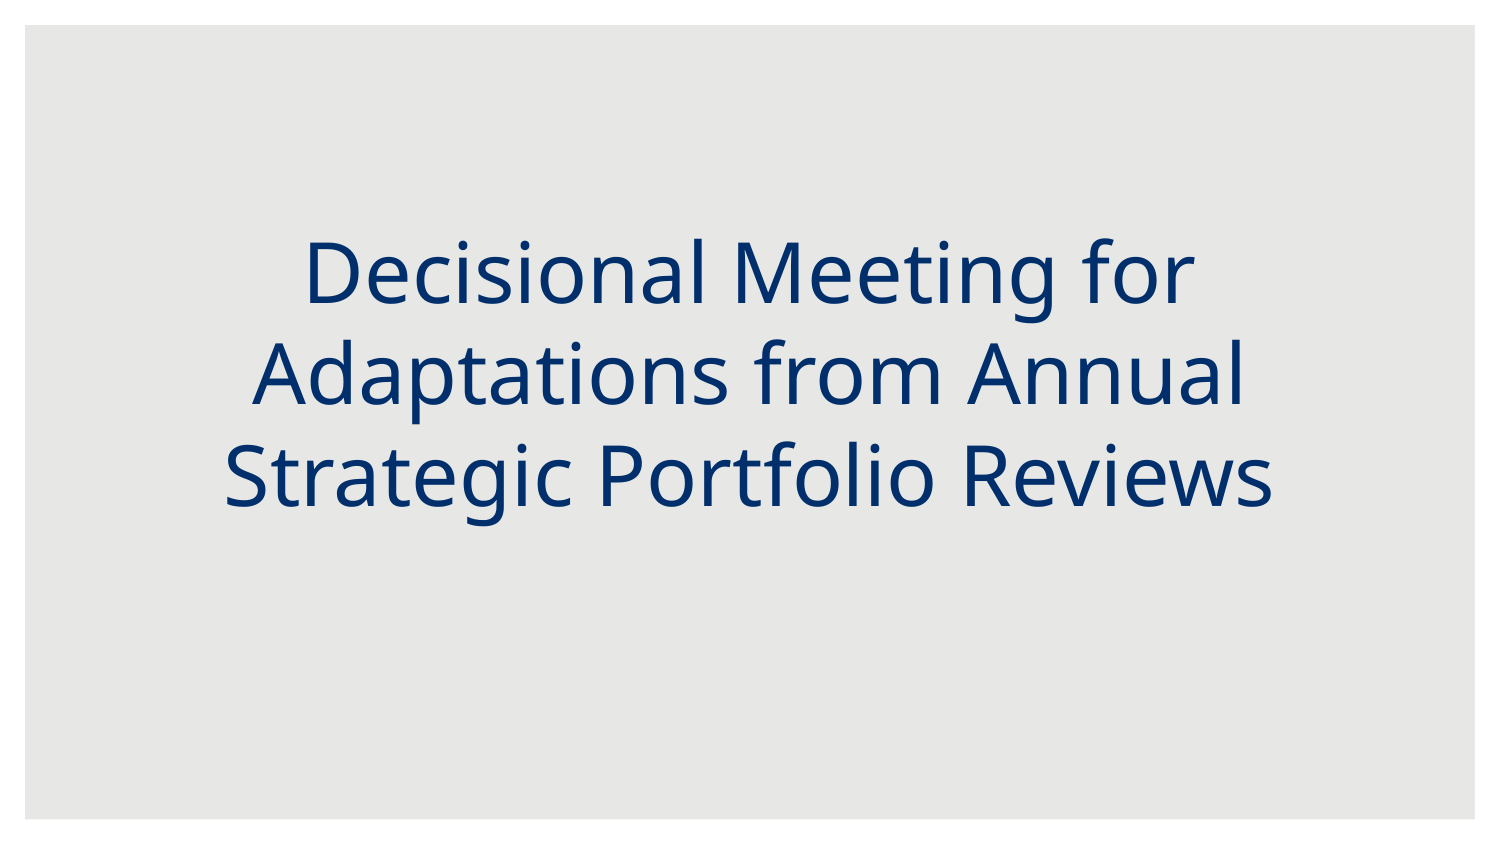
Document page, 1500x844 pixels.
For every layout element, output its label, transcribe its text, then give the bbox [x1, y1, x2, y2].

title Decisional Meeting for Adaptations from Annual Strategic Portfolio Reviews [51, 203, 1449, 606]
